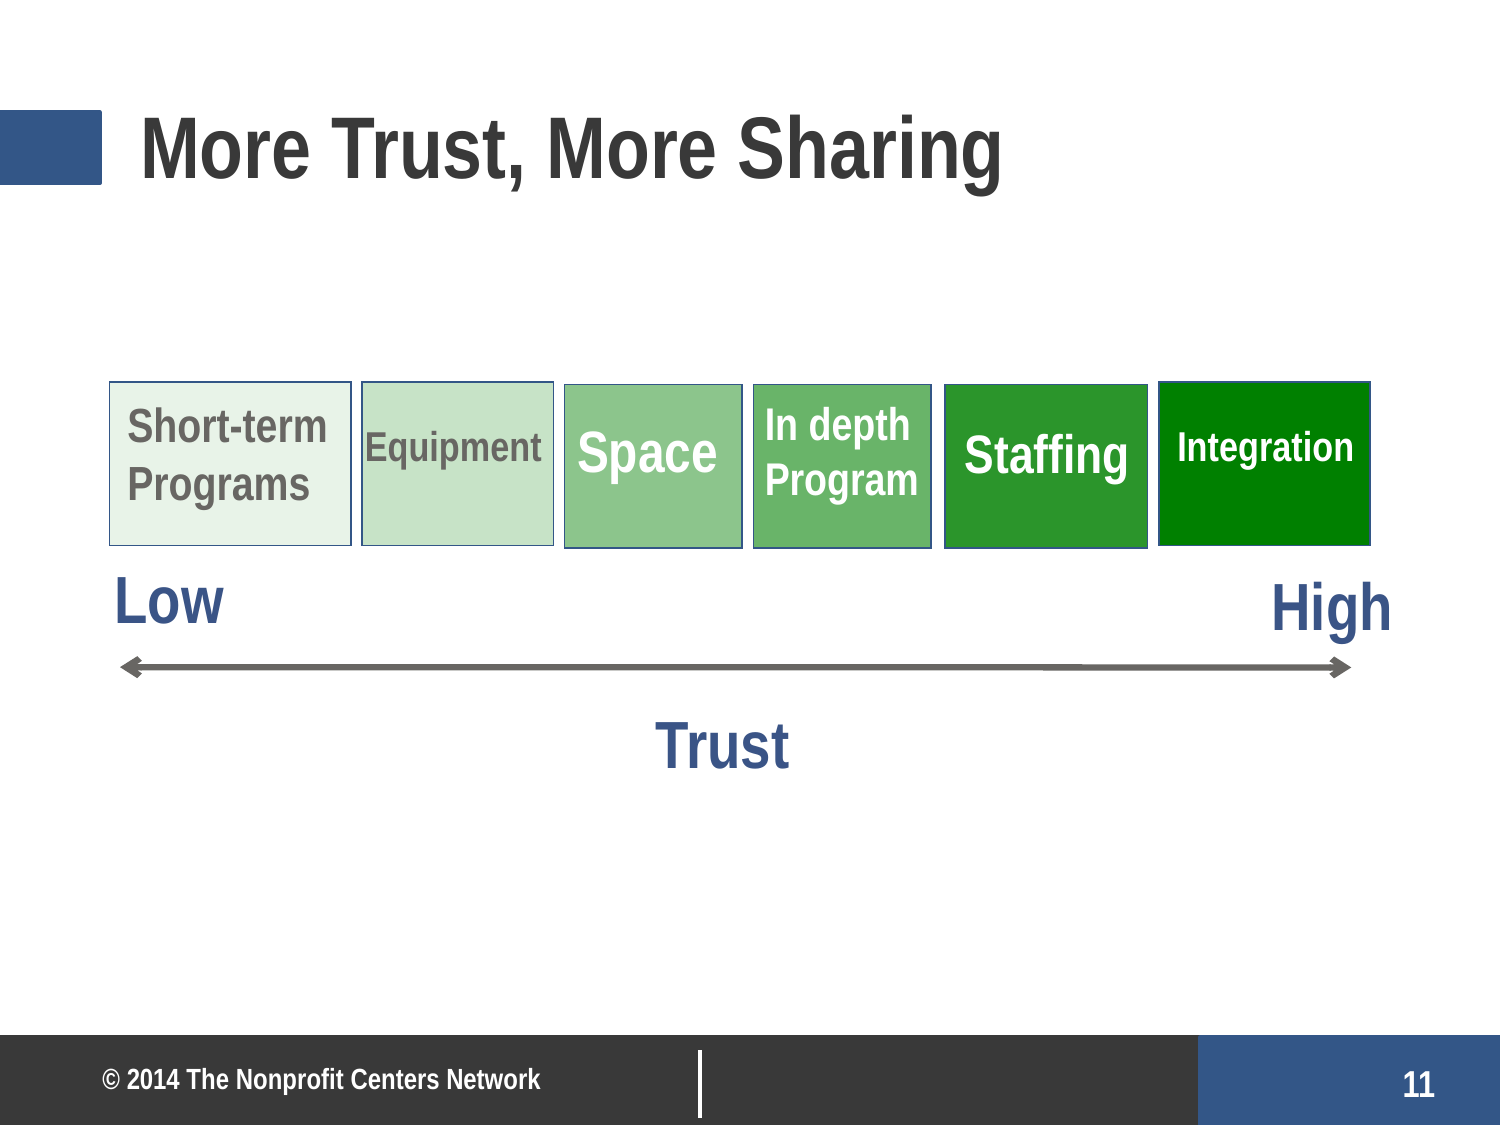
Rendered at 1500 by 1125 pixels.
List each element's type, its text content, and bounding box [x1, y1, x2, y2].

text_box [109, 381, 351, 546]
text_box In depth Program [750, 387, 938, 513]
text_box Short-term Programs [112, 387, 350, 518]
text_box [361, 478, 554, 546]
text_box Integration [1162, 412, 1371, 478]
title More Trust, More Sharing [125, 50, 1475, 238]
text_box [753, 513, 931, 548]
text_box Equipment [350, 412, 562, 478]
text_box [564, 492, 743, 548]
text_box Space [562, 407, 750, 492]
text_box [99, 549, 1413, 791]
text_box [564, 384, 743, 407]
text_box [1158, 381, 1370, 546]
text_box [945, 384, 1148, 548]
text_box [361, 381, 554, 412]
text_box Staffing [950, 412, 1150, 493]
